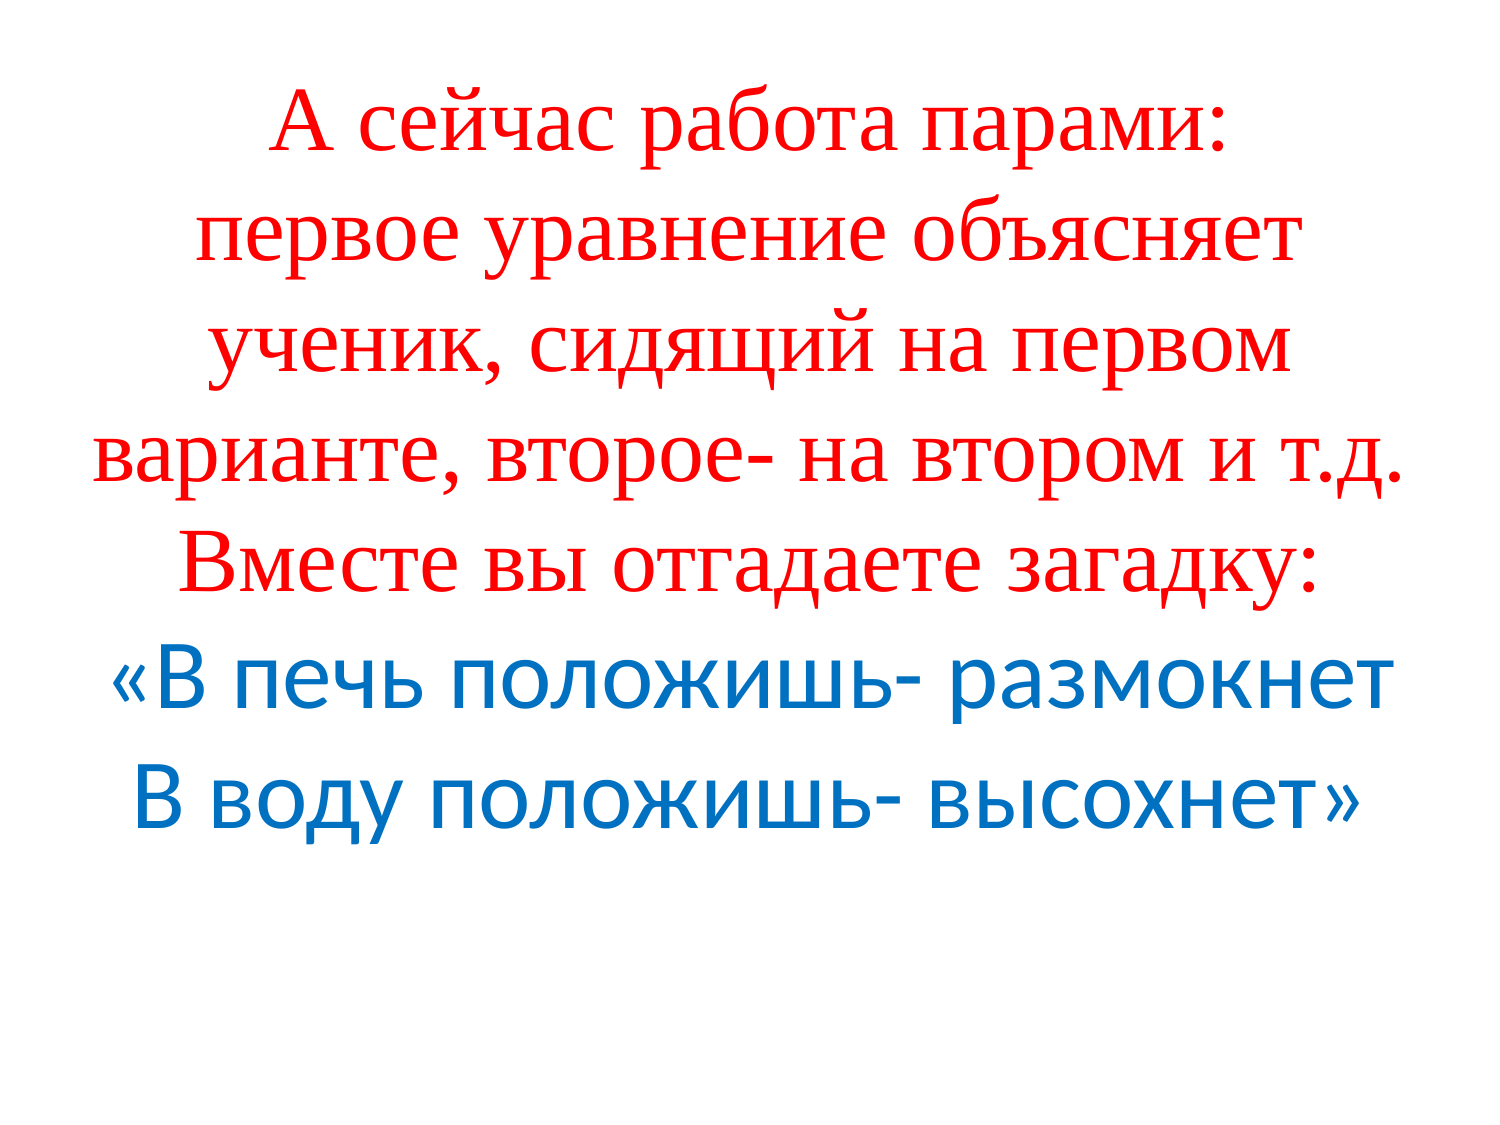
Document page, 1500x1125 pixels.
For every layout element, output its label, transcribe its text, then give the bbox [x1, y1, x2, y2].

title А сейчас работа парами: первое уравнение объясняет ученик, сидящий на первом варианте, второе- на втором и т.д. Вместе вы отгадаете загадку: «В печь положишь- размокнет В воду положишь- высохнет» [75, 45, 1425, 961]
